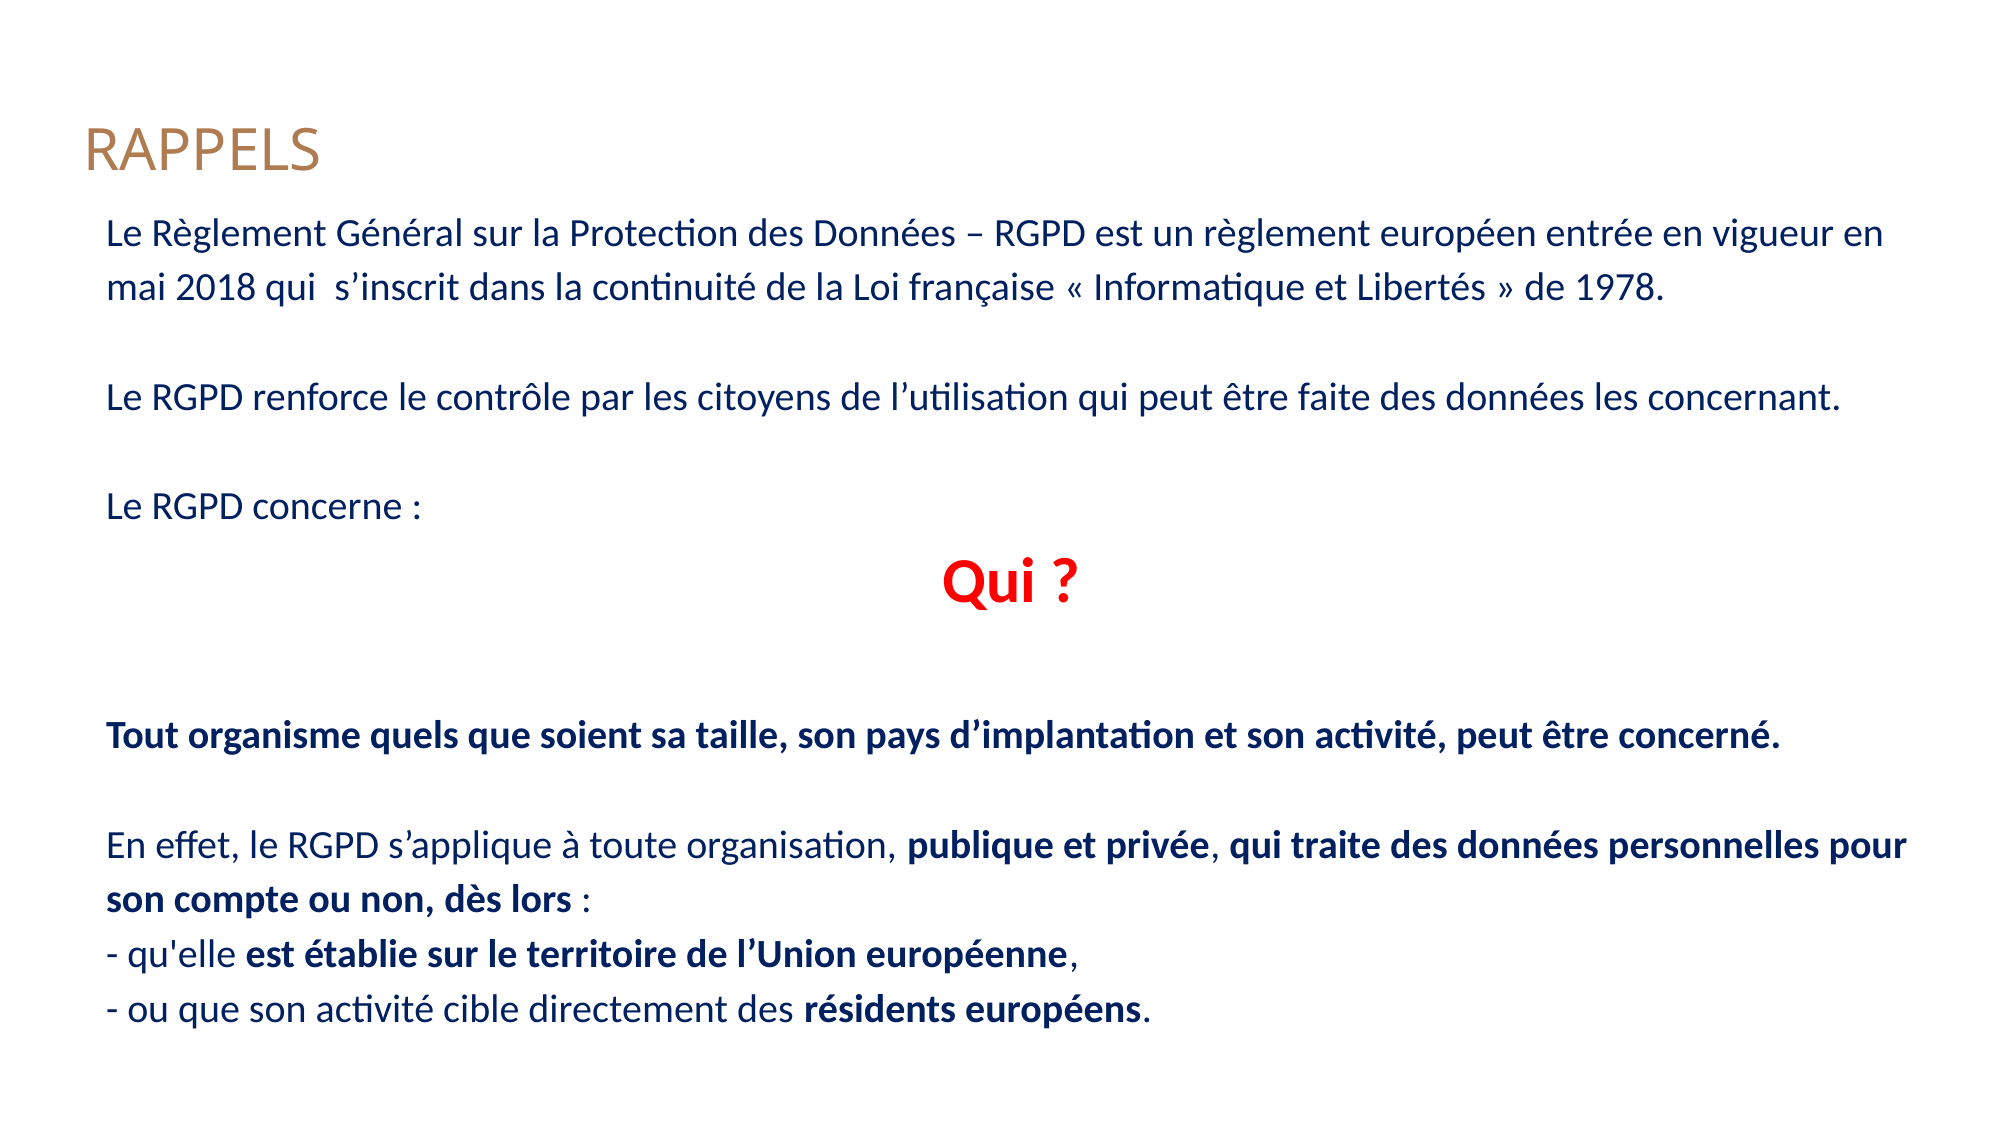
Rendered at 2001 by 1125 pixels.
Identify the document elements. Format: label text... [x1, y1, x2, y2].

title RAPPELS [68, 97, 1932, 184]
list Le Règlement Général sur la Protection des Données – RGPD est un règlement européen entrée en vigueur en mai 2018 qui s’inscrit dans la continuité de la Loi française « Informatique et Libertés » de 1978. Le RGPD renforce le contrôle par les citoyens de l’utilisation qui peut être faite des données les concernant. Le RGPD concerne : Qui ? Tout organisme quels que soient sa taille, son pays d’implantation et son activité, peut être concerné. En effet, le RGPD s’applique à toute organisation, publique et privée, qui traite des données personnelles pour son compte ou non, dès lors : - qu'elle est établie sur le territoire de l’Union européenne, - ou que son activité cible directement des résidents européens. Ce nouveau règlement européen s’inscrit dans la continuité de la Loi française Informatique et Libertés de 1978 et renforce le contrôle par les citoyens de l’utilisation qui peut être faite des données les concernant. Il harmonise les règles en Europe en offrant un cadre juridique unique aux professionnels. Il permet de développer leurs activités numériques au sein de l’UE en se fondant sur la confiance des utilisateurs. [68, 184, 1932, 1106]
